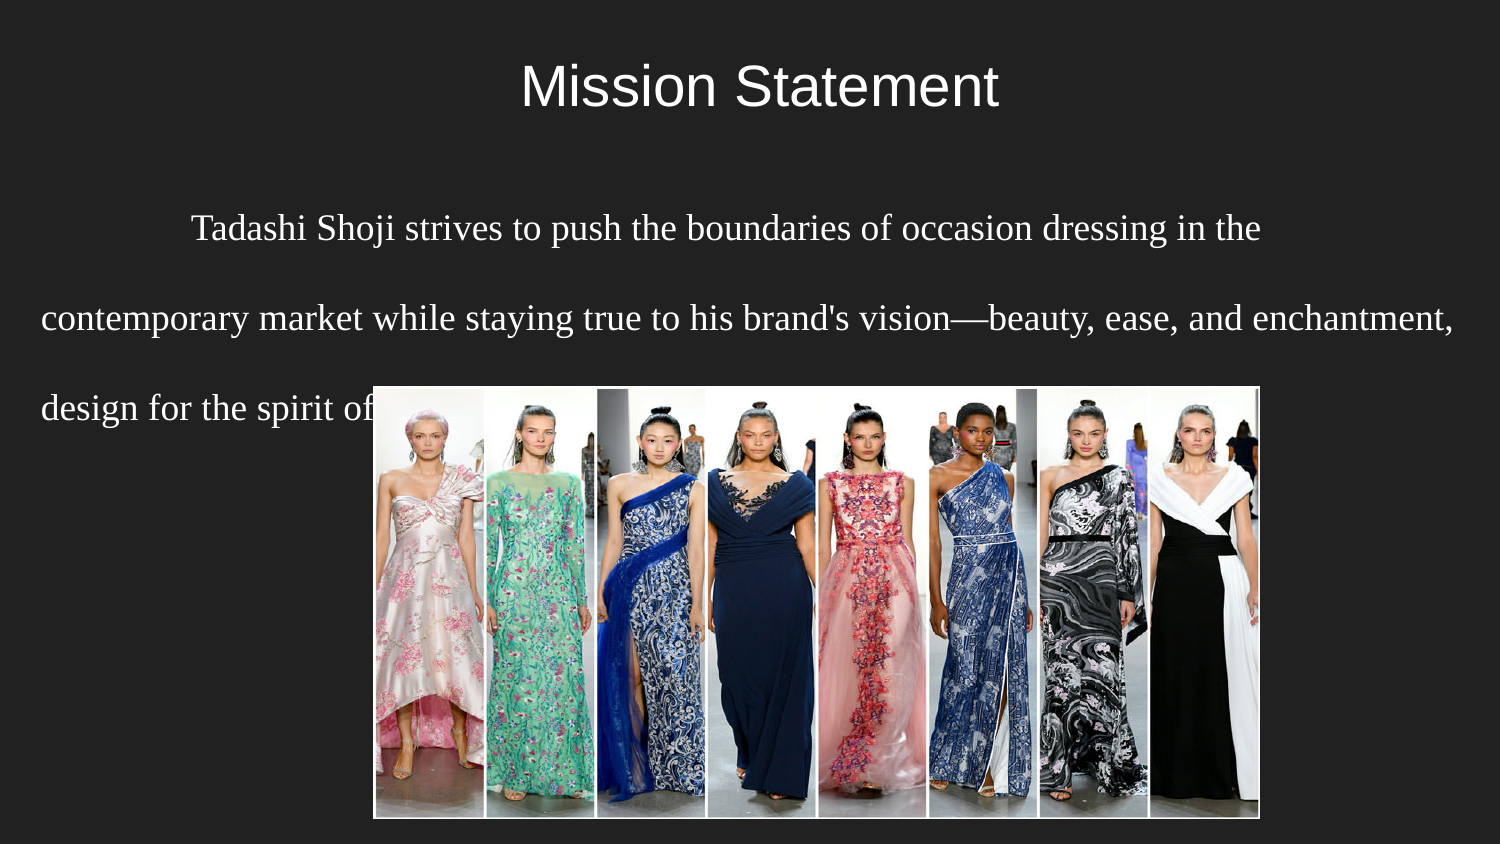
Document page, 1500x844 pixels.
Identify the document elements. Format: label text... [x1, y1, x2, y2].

picture [372, 386, 1260, 819]
list Tadashi Shoji strives to push the boundaries of occasion dressing in the contemporary market while staying true to his brand's vision—beauty, ease, and enchantment, design for the spirit of celebration. [25, 142, 1496, 457]
title Mission Statement [61, 32, 1460, 127]
